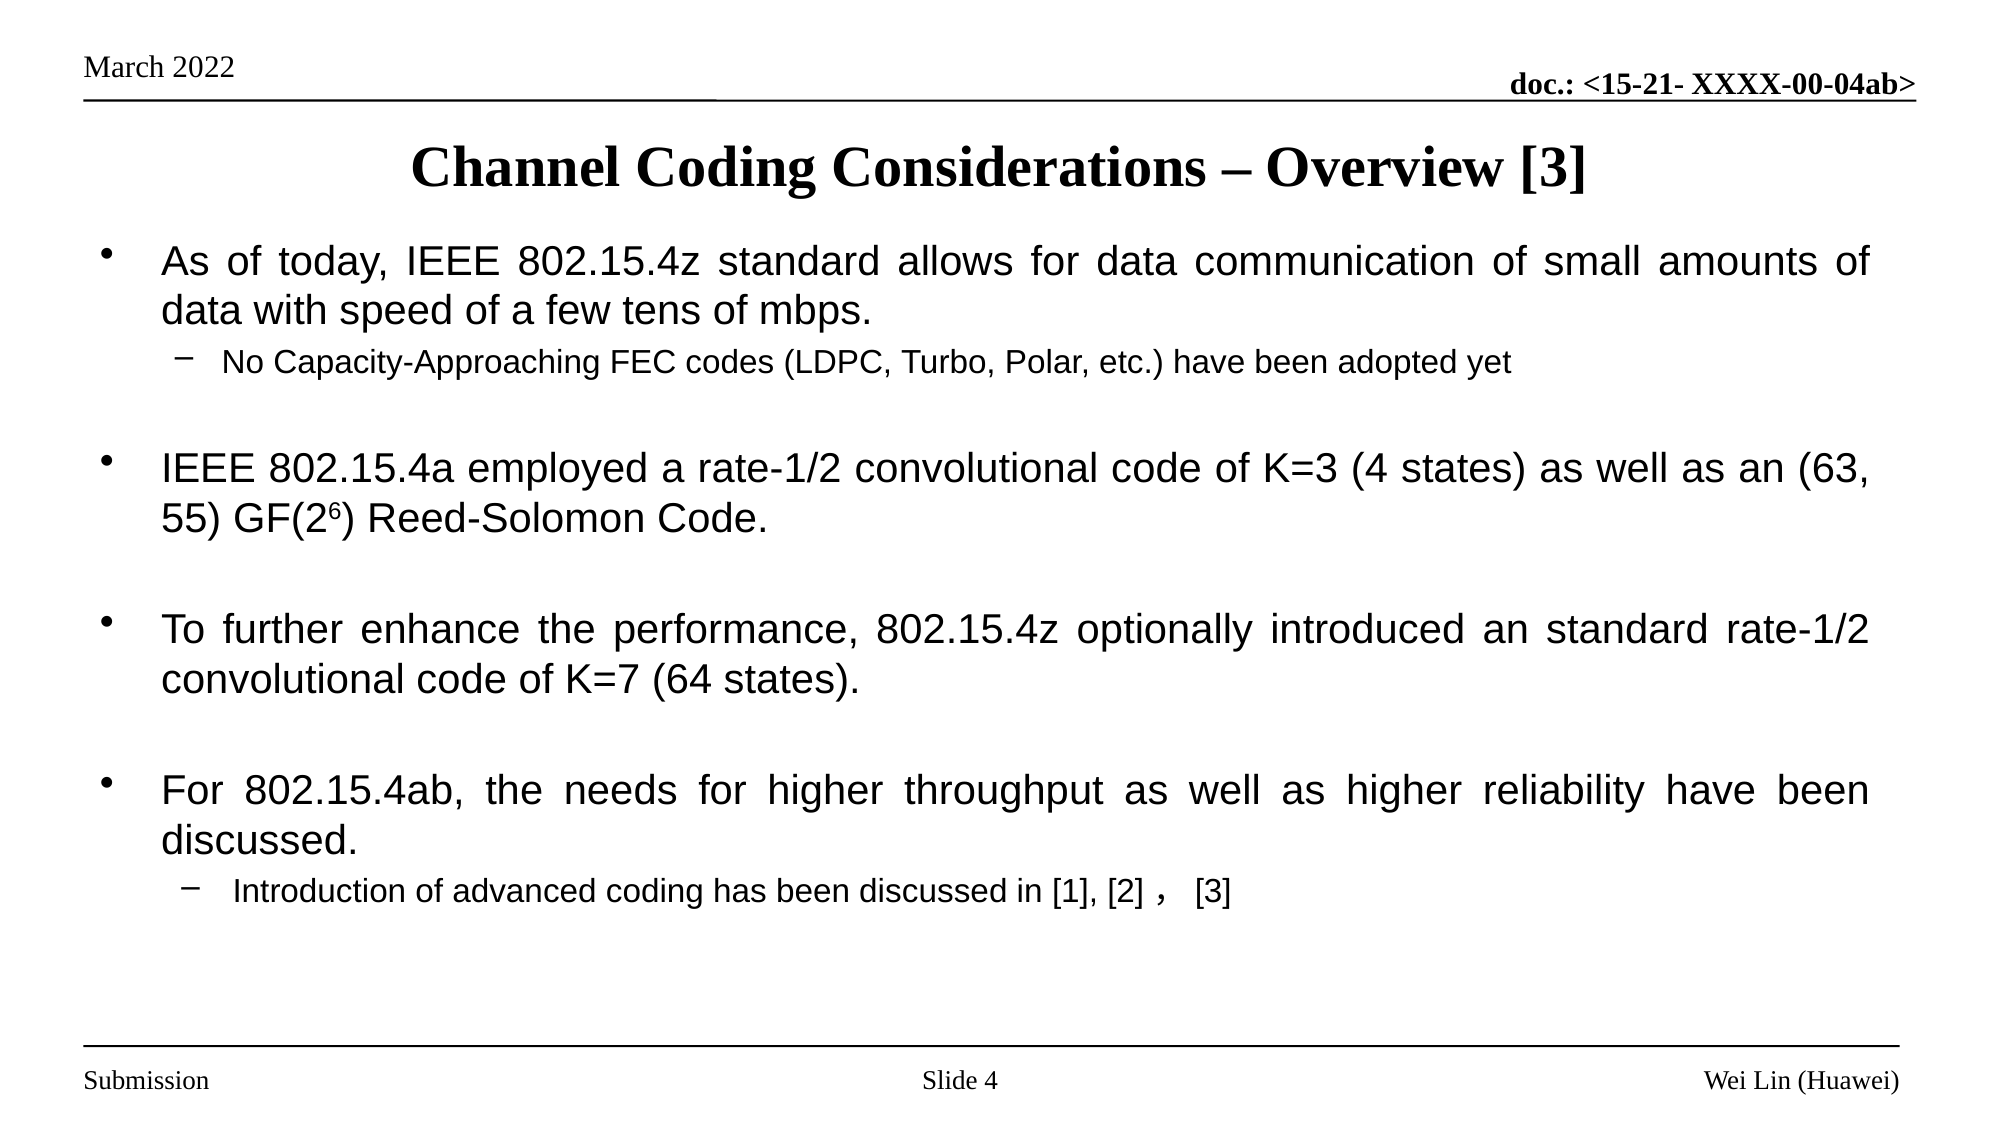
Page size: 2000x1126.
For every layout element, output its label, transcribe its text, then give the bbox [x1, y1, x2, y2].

list As of today, IEEE 802.15.4z standard allows for data communication of small amounts of data with speed of a few tens of mbps. No Capacity-Approaching FEC codes (LDPC, Turbo, Polar, etc.) have been adopted yet IEEE 802.15.4a employed a rate-1/2 convolutional code of K=3 (4 states) as well as an (63, 55) GF(26) Reed-Solomon Code. To further enhance the performance, 802.15.4z optionally introduced an standard rate-1/2 convolutional code of K=7 (64 states). For 802.15.4ab, the needs for higher throughput as well as higher reliability have been discussed. Introduction of advanced coding has been discussed in [1], [2]，[3] [83, 225, 1888, 1026]
title Channel Coding Considerations – Overview [3] [49, 125, 1950, 201]
